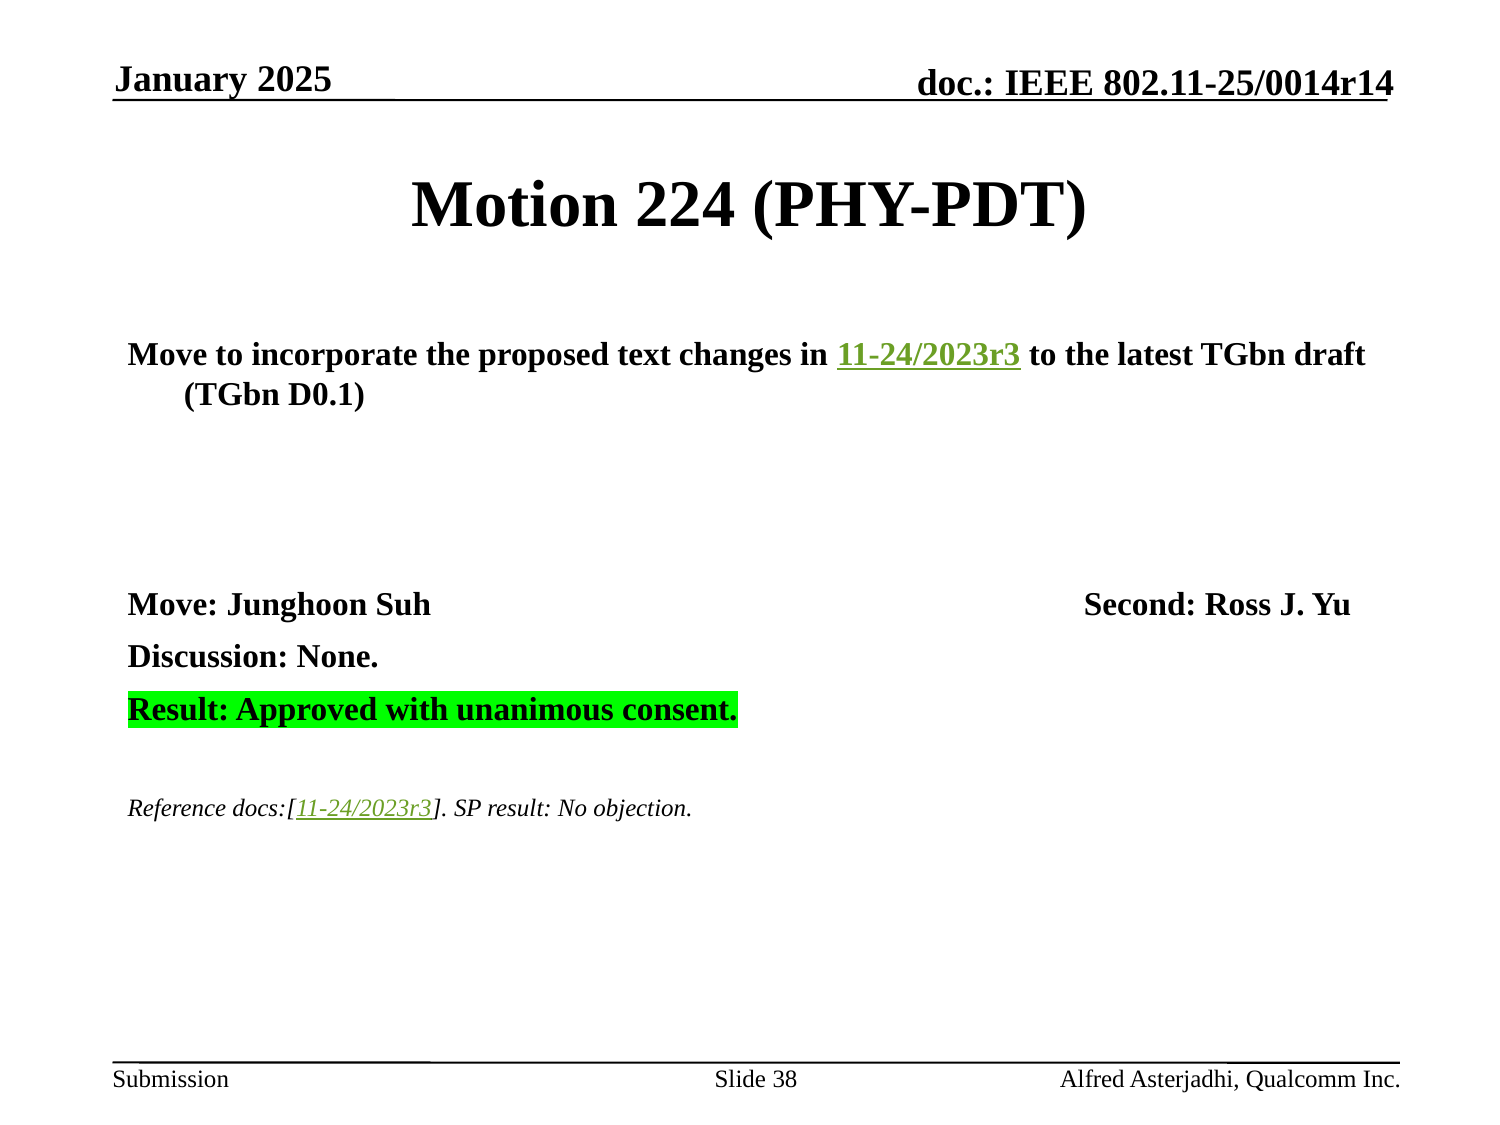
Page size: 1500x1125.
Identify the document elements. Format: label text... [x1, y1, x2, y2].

footer Alfred Asterjadhi, Qualcomm Inc. [878, 1061, 1402, 1093]
title Motion 224 (PHY-PDT) [112, 112, 1388, 288]
list Move to incorporate the proposed text changes in 11-24/2023r3 to the latest TGbn draft (TGbn D0.1) Move: Junghoon Suh Second: Ross J. Yu Discussion: None. Result: Approved with unanimous consent. Reference docs:[11-24/2023r3]. SP result: No objection. [112, 324, 1388, 1000]
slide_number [114, 54, 423, 100]
slide_number Slide 38 [712, 1061, 800, 1123]
